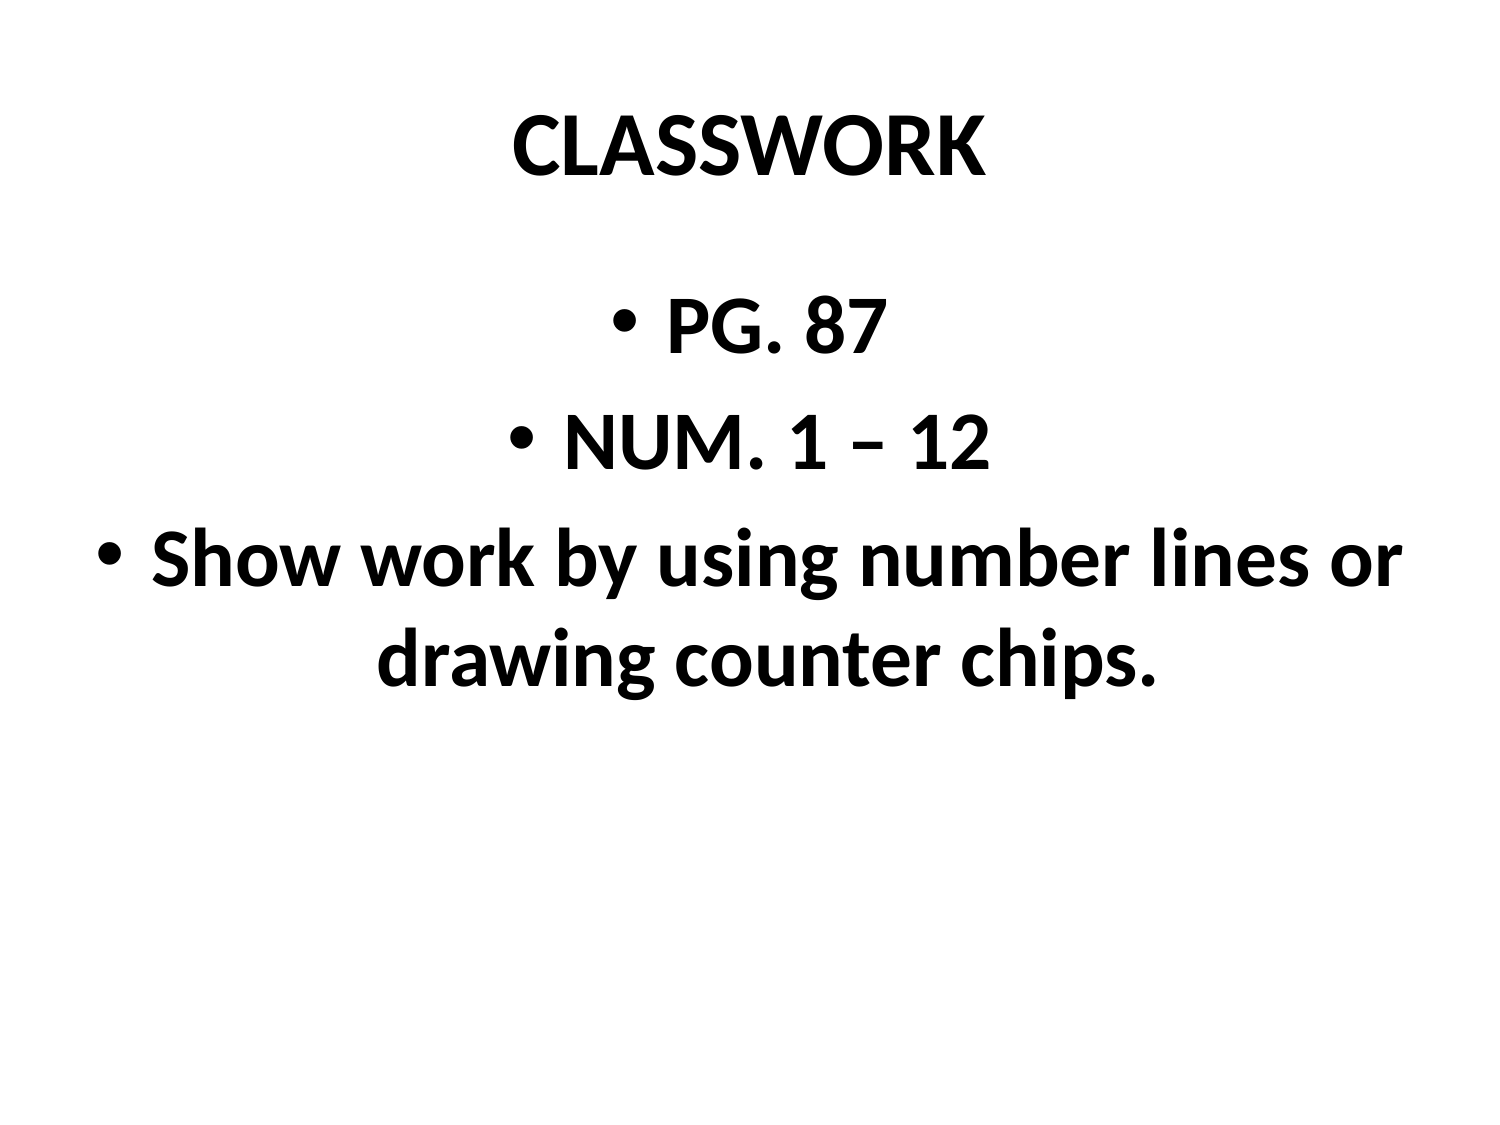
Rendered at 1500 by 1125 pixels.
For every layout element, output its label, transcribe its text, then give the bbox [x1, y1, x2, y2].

title CLASSWORK [75, 45, 1425, 233]
list PG. 87 NUM. 1 – 12 Show work by using number lines or drawing counter chips. [75, 262, 1425, 1005]
